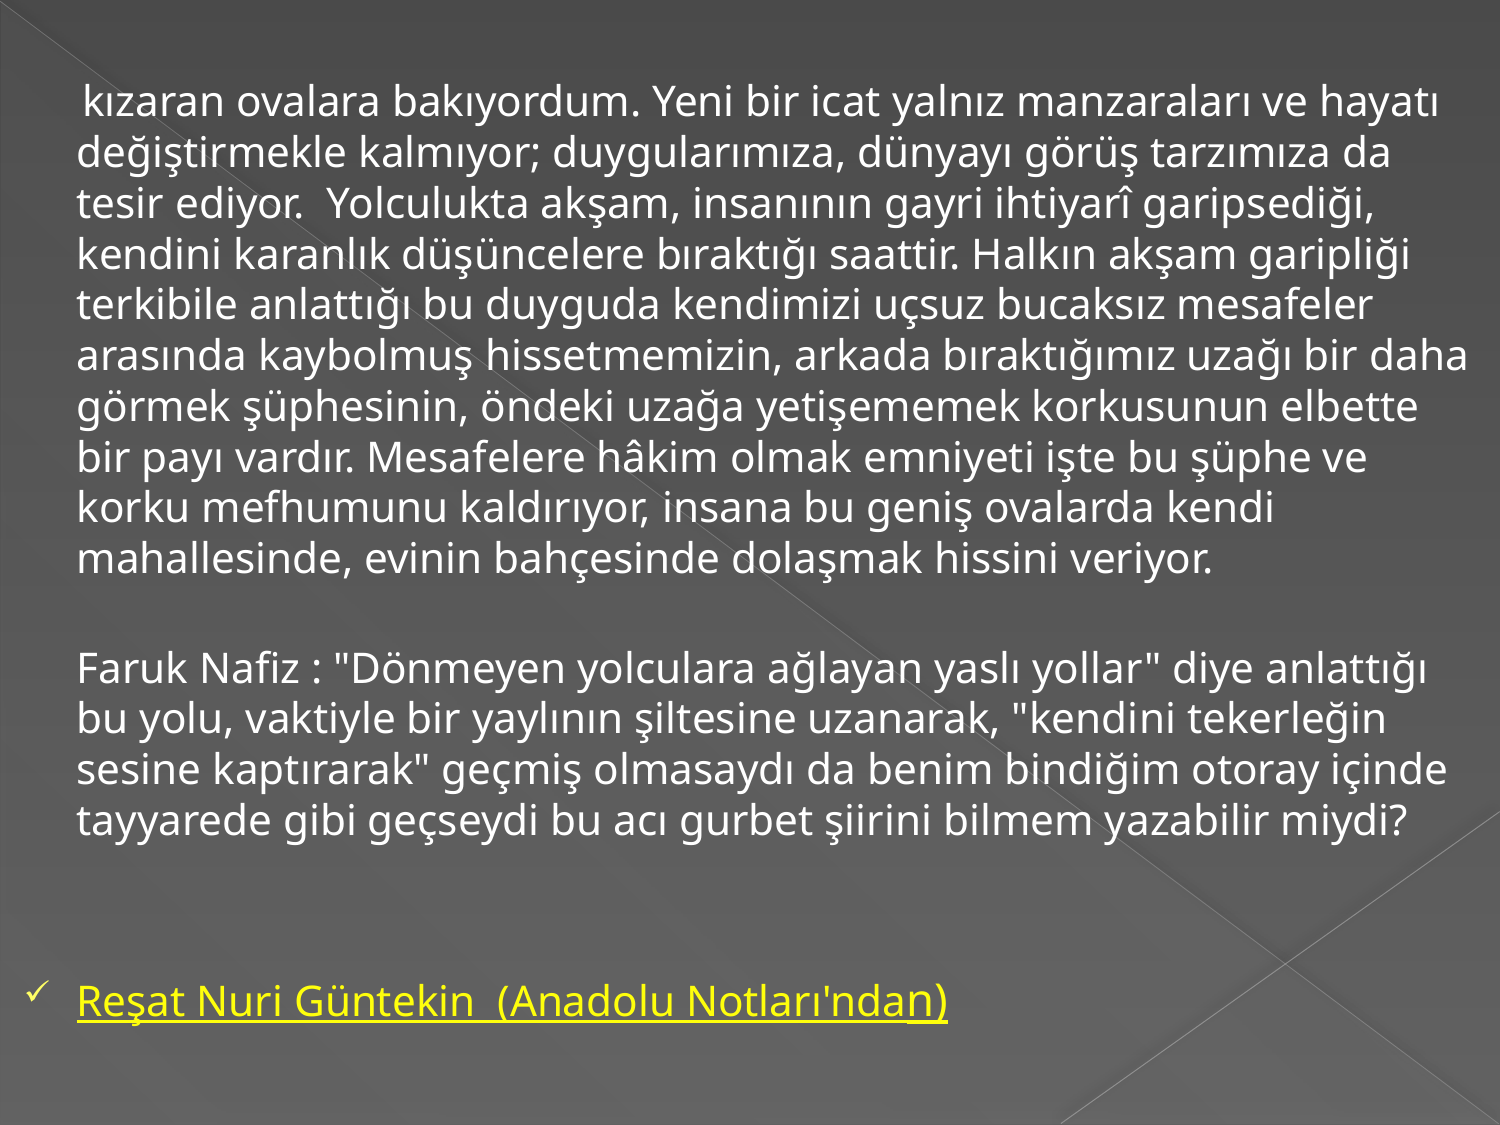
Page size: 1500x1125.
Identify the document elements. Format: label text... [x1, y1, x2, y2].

list kızaran ovalara bakıyordum. Yeni bir icat yalnız manzaraları ve hayatı değiştirmekle kalmıyor; duygularımıza, dünyayı görüş tarzımıza da tesir ediyor. Yolculukta akşam, insanının gayri ihtiyarî garipsediği, kendini karan­lık düşüncelere bıraktığı saattir. Halkın akşam garipliği terkibile anlattığı bu duyguda kendimizi uçsuz bucaksız mesafeler arasında kaybolmuş hisset­memizin, arkada bıraktığımız uzağı bir daha görmek şüphesinin, öndeki uzağa yetişememek korkusunun elbette bir payı vardır. Mesafelere hâkim olmak emniyeti işte bu şüphe ve korku mefhumunu kaldırıyor, insana bu geniş ovalarda kendi mahallesinde, evinin bahçesinde dolaşmak hissini veriyor. Faruk Nafiz : "Dönmeyen yolculara ağlayan yaslı yollar" diye anlattığı bu yolu, vaktiyle bir yaylının şiltesine uzanarak, "kendi­ni tekerleğin sesine kaptırarak" geçmiş olmasaydı da benim bindiğim otoray içinde tayyarede gibi geçseydi bu acı gurbet şiirini bilmem yazabilir miydi? Reşat Nuri Güntekin (Anadolu Notları'ndan) [0, 0, 1500, 1125]
